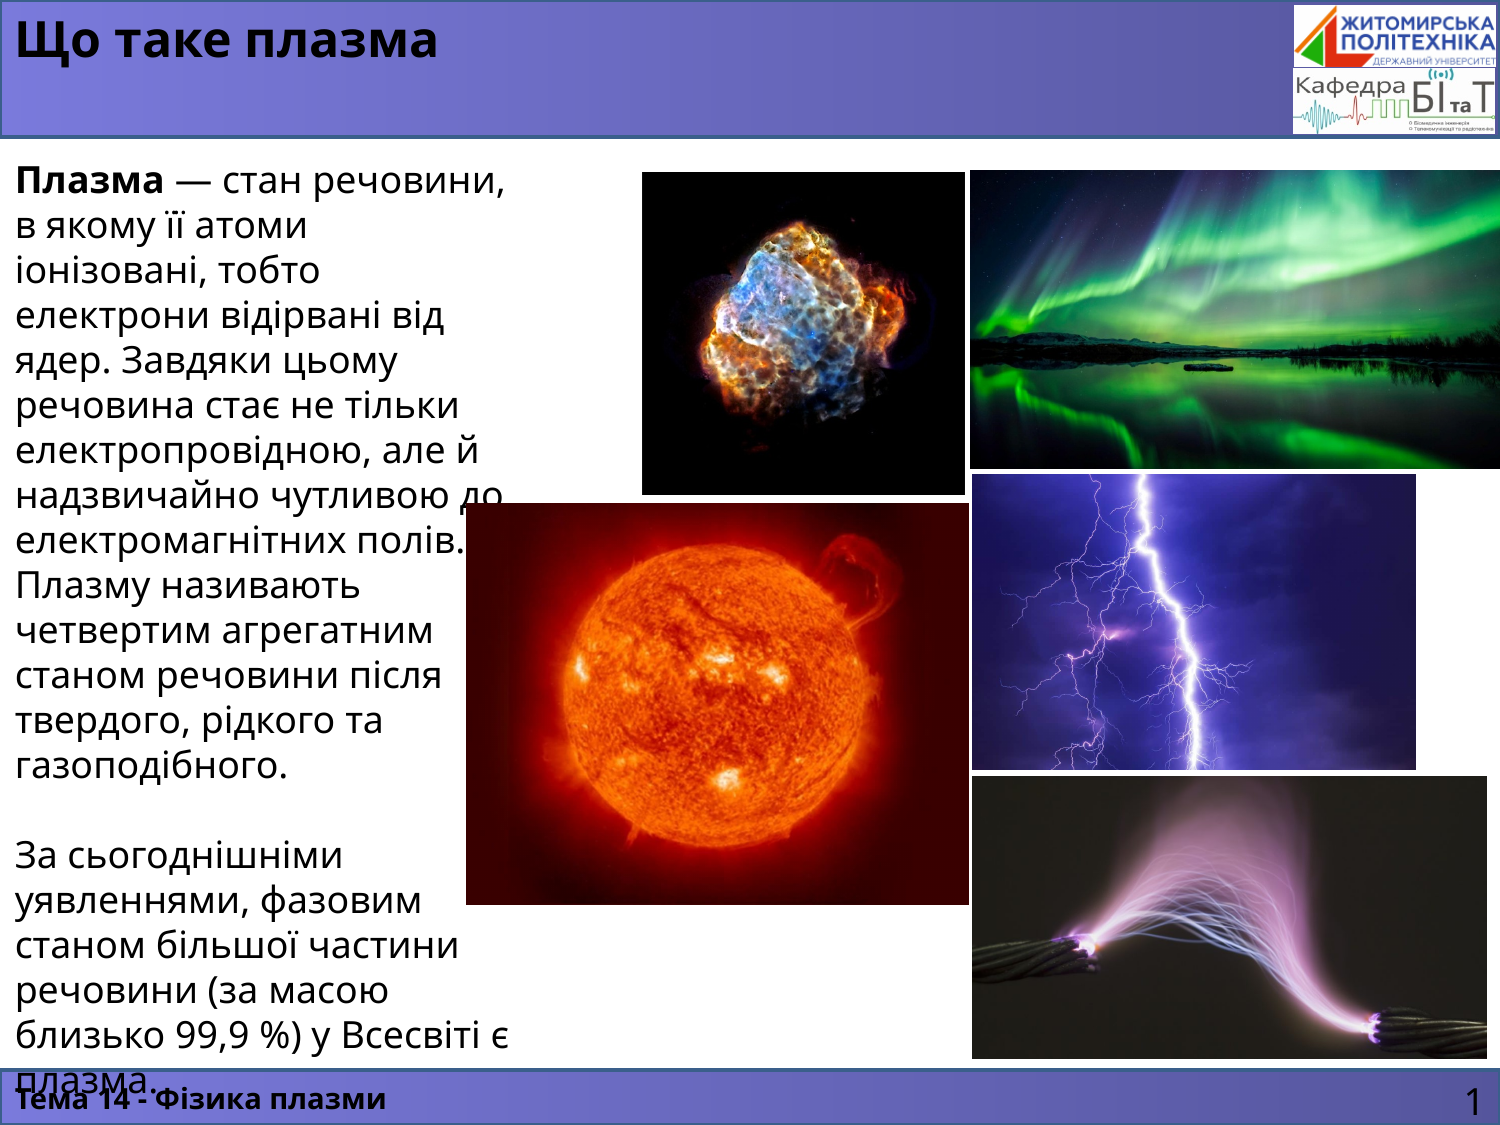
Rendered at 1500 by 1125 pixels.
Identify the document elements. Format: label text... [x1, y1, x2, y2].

picture [466, 503, 969, 906]
text_box [0, 75, 1290, 139]
text_box Тема 14 - Фізика плазми [526, 1068, 1500, 1125]
text_box Що таке плазма [0, 0, 1306, 75]
picture [1294, 5, 1496, 67]
picture [972, 776, 1487, 1060]
picture [970, 170, 1500, 469]
picture [642, 172, 965, 495]
picture [972, 474, 1416, 771]
text_box 1 [1411, 1070, 1500, 1125]
text_box [1306, 0, 1500, 10]
picture [1293, 68, 1496, 135]
text_box Плазма — стан речовини, в якому її атоми іонізовані, тобто електрони відірвані від ядер. Завдяки цьому речовина стає не тільки електропровідною, але й надзвичайно чутливою до електромагнітних полів. Плазму називають четвертим агрегатним станом речовини після твердого, рідкого та газоподібного. За сьогоднішніми уявленнями, фазовим станом більшої частини речовини (за масою близько 99,9 %) у Всесвіті є плазма. [0, 148, 526, 1125]
